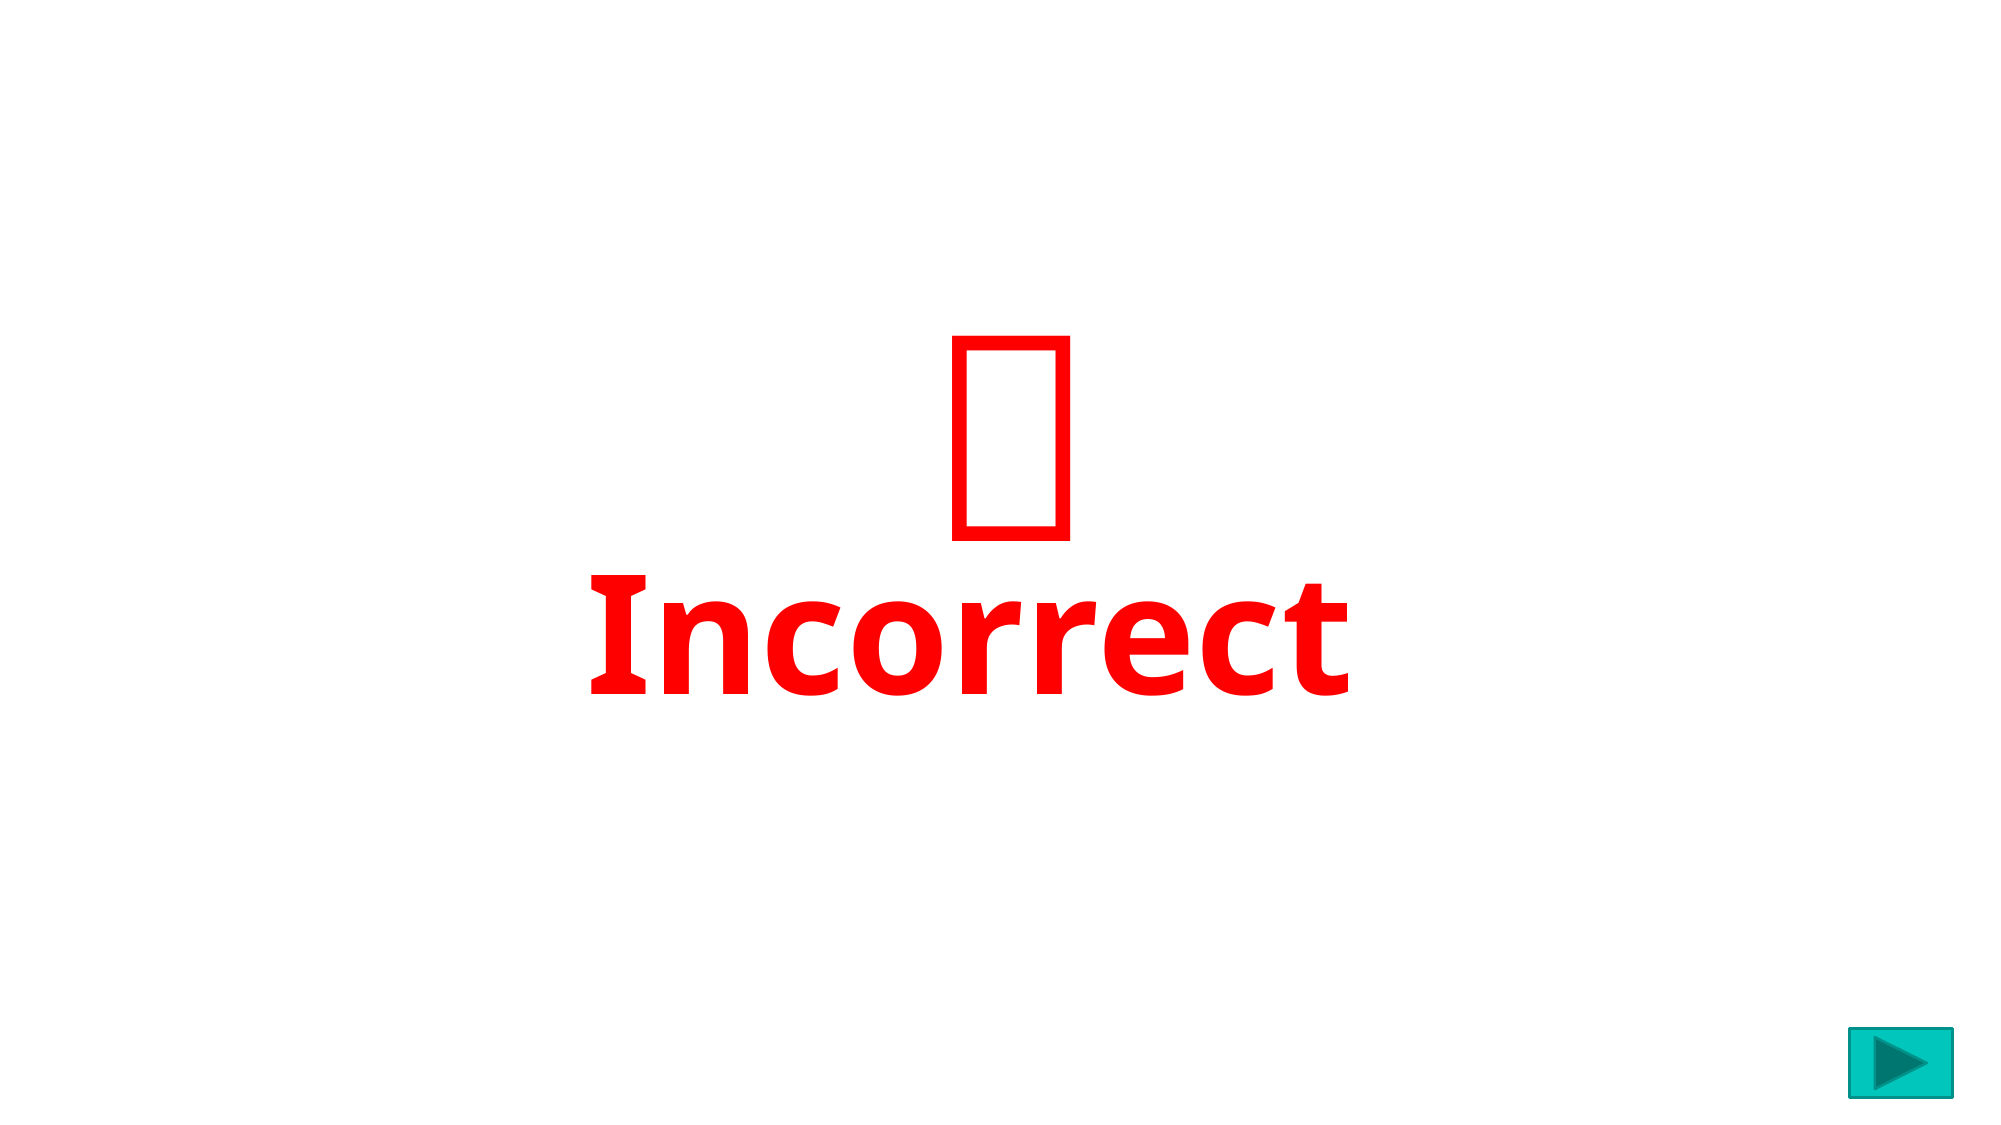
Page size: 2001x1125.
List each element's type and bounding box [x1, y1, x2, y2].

text_box [563, 246, 1378, 738]
text_box [1848, 1027, 1954, 1099]
